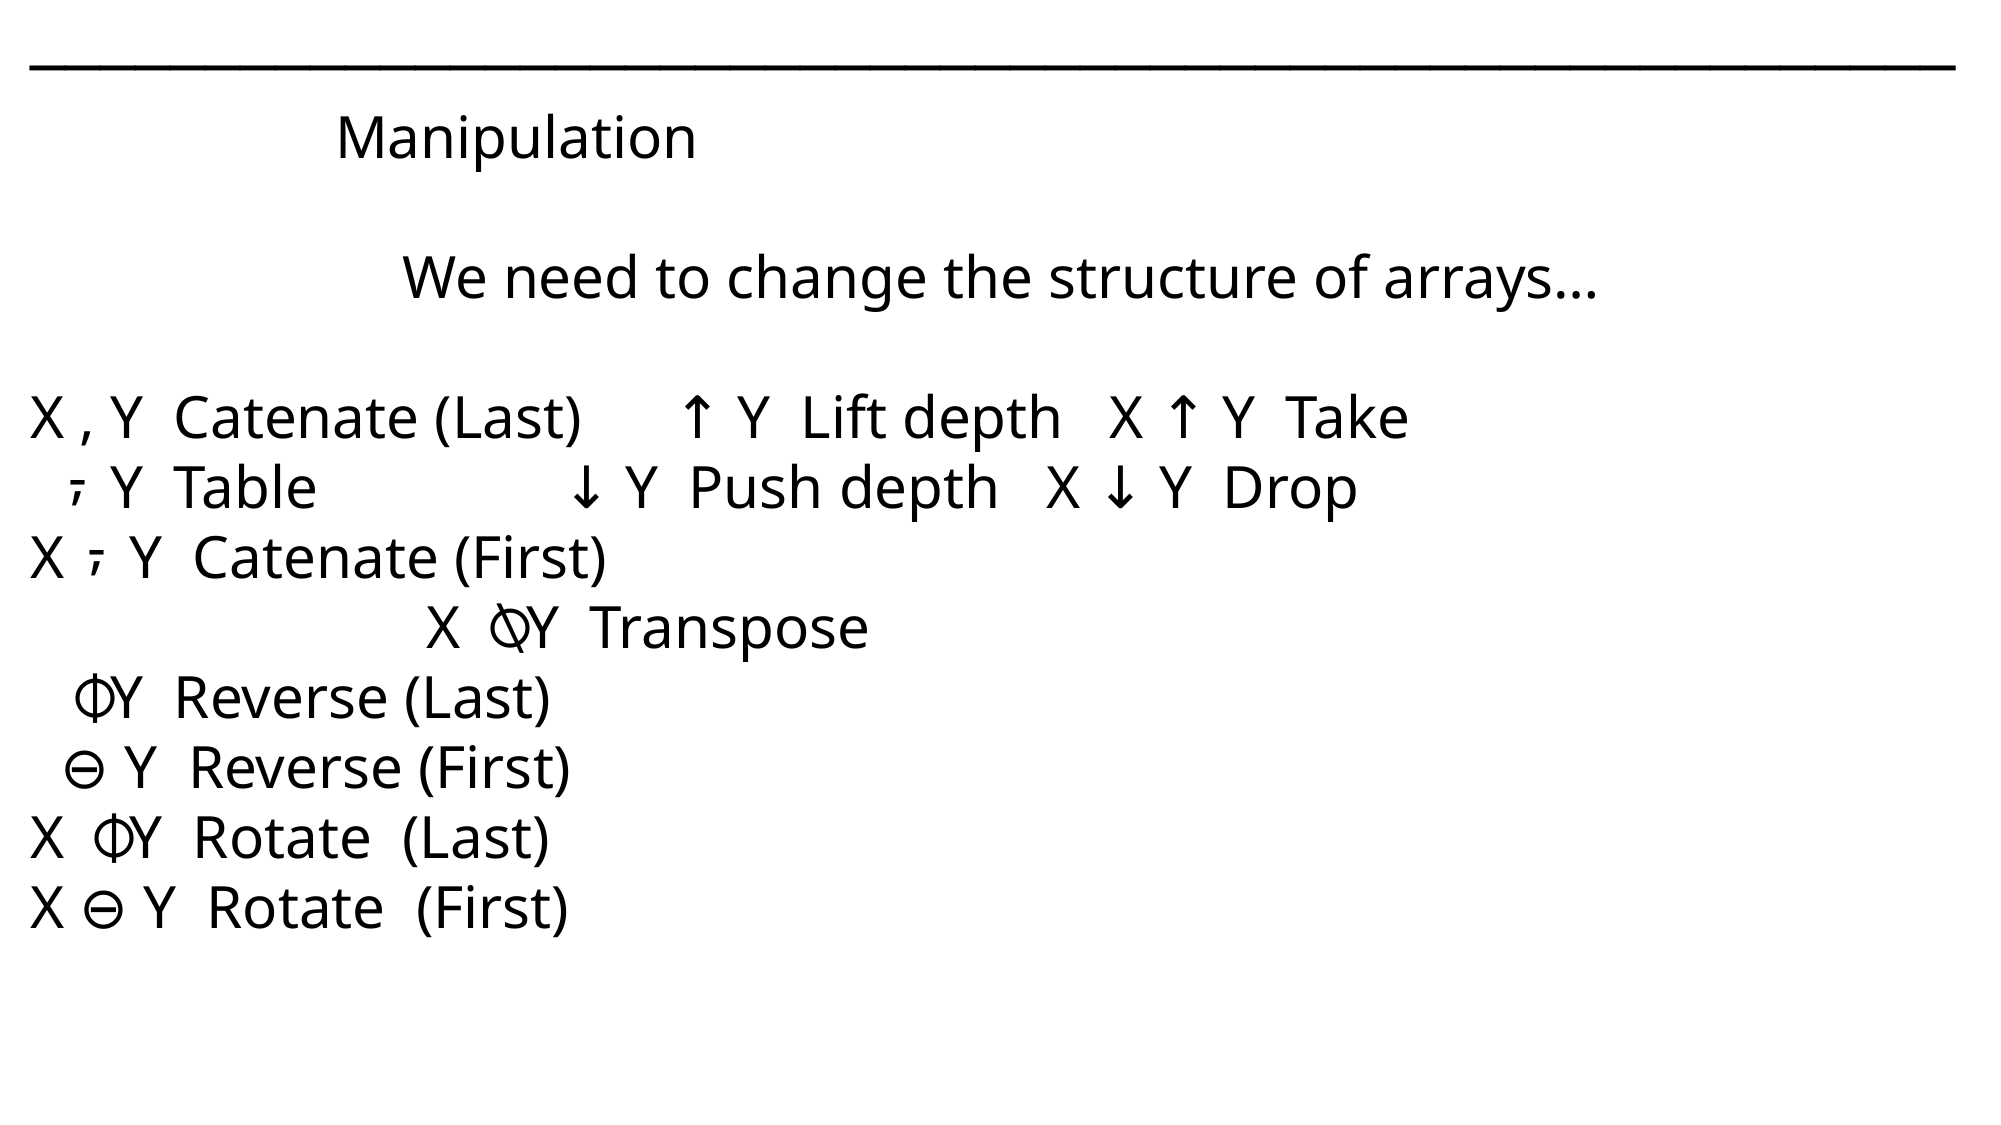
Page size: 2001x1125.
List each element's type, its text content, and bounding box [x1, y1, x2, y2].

list ───􀓢────􀓢─────􀓢─────􀓥─────􀓢─────􀓢─────􀓢─────􀓢─────􀓢─────􀓢─────􀓢─── Manipulation We need to change the structure of arrays… X , Y Catenate (Last) ↑ Y Lift depth X ↑ Y Take ⍪ Y Table ↓ Y Push depth X ↓ Y Drop X ⍪ Y Catenate (First) X ⍉ Y Transpose ⌽ Y Reverse (Last) ⊖ Y Reverse (First) X ⌽ Y Rotate (Last) X ⊖ Y Rotate (First) [30, 29, 1973, 1020]
